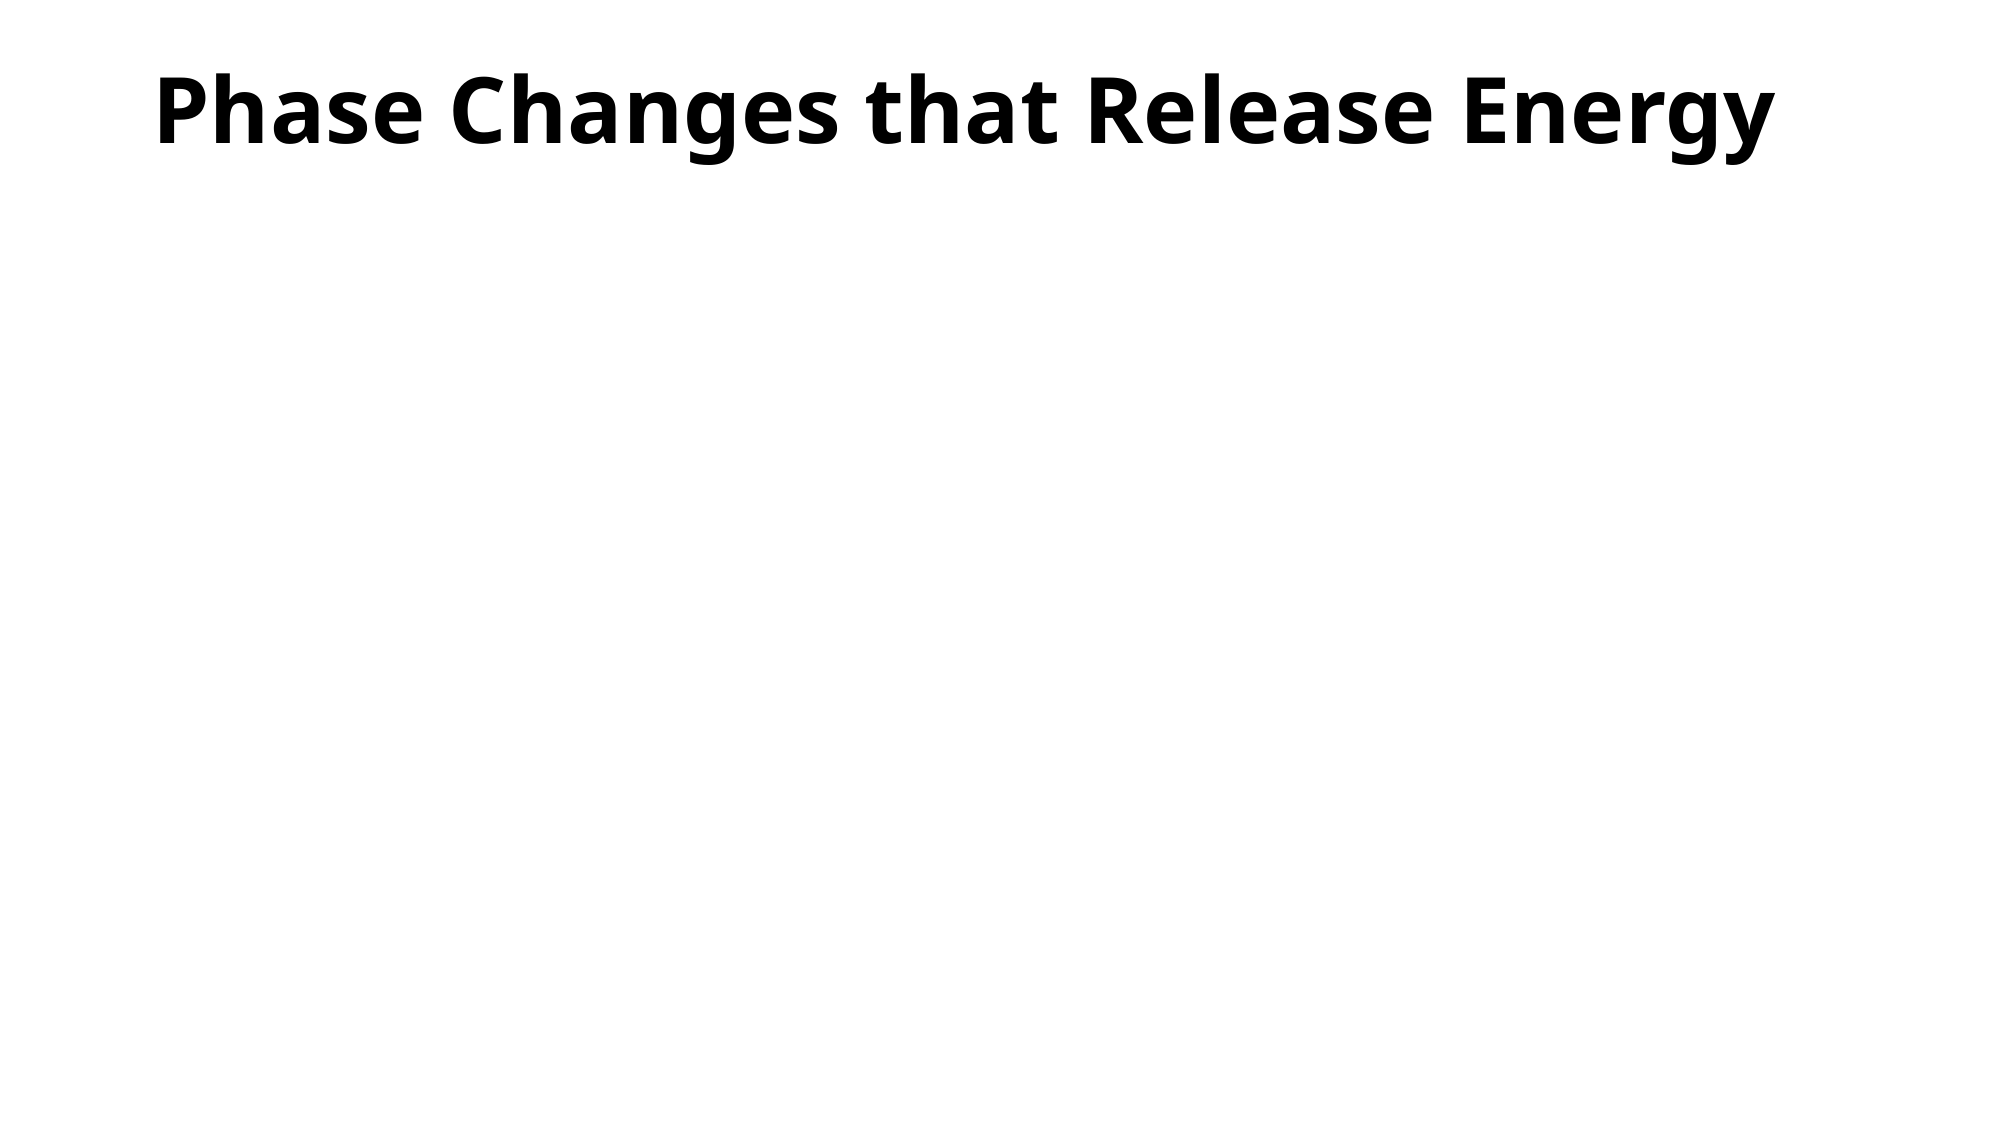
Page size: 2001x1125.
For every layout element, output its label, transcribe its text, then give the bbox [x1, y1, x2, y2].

title Phase Changes that Release Energy [137, 59, 1863, 278]
